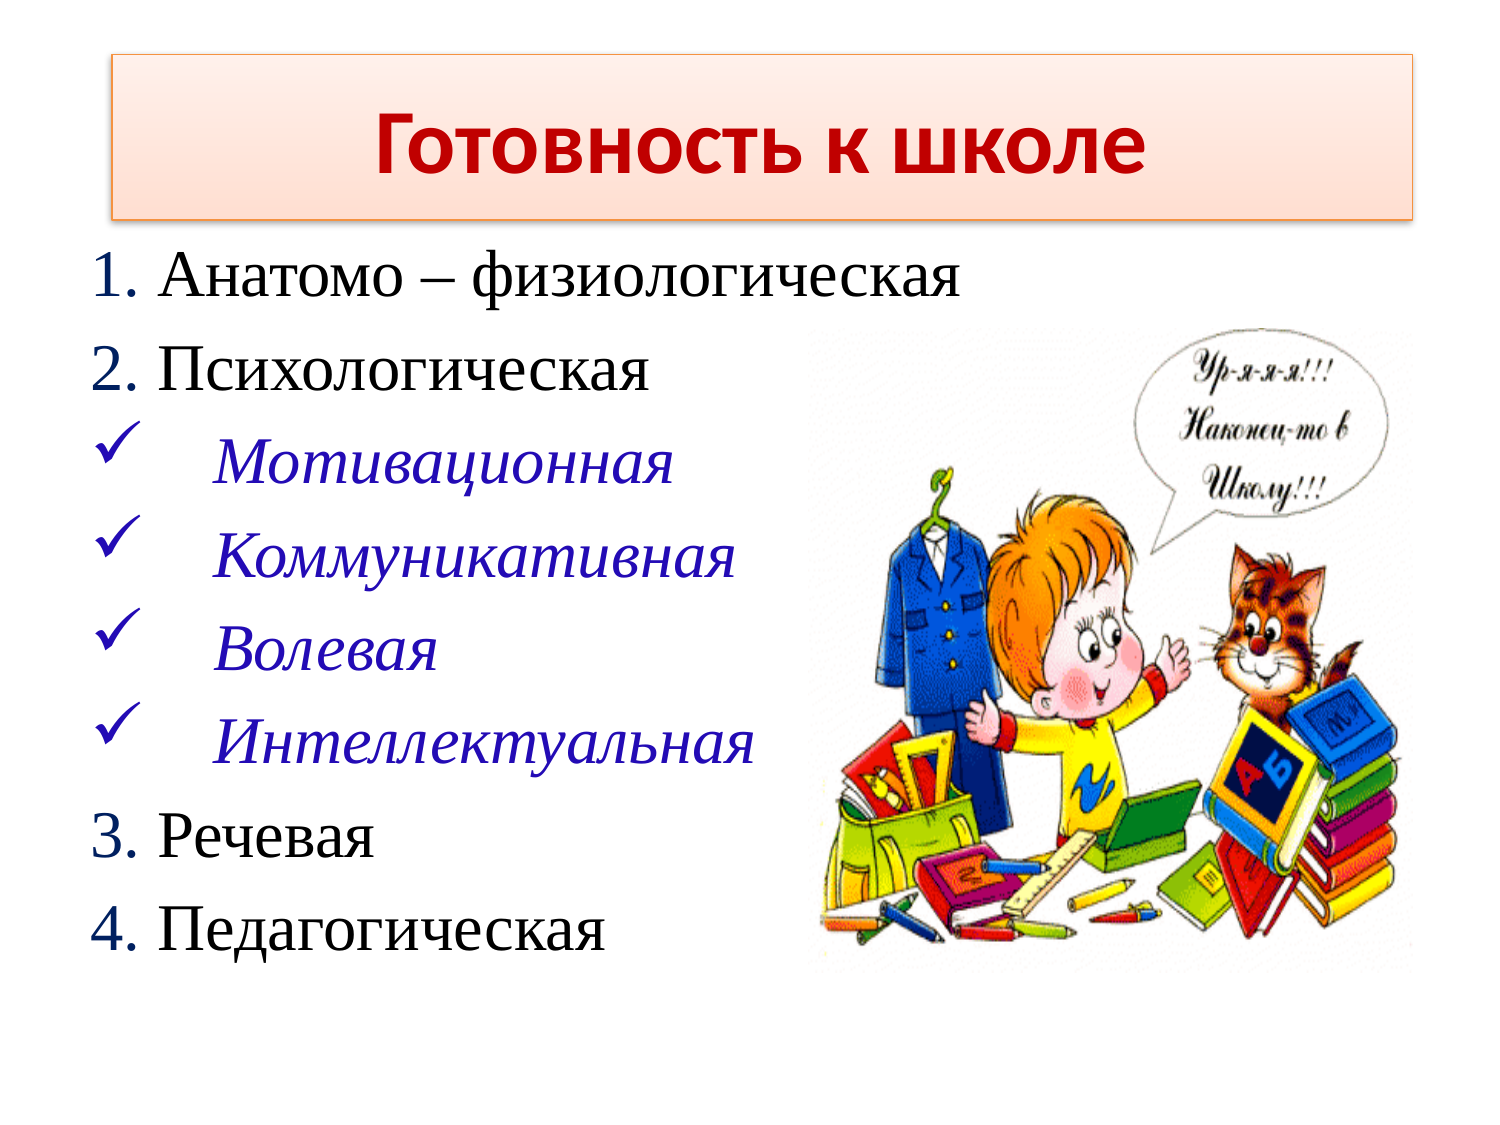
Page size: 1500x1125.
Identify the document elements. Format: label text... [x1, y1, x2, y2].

picture [808, 327, 1413, 973]
text_box Готовность к школе [111, 54, 1413, 221]
list 1. Анатомо – физиологическая 2. Психологическая Мотивационная Коммуникативная Волевая Интеллектуальная 3. Речевая 4. Педагогическая [75, 222, 1447, 1062]
